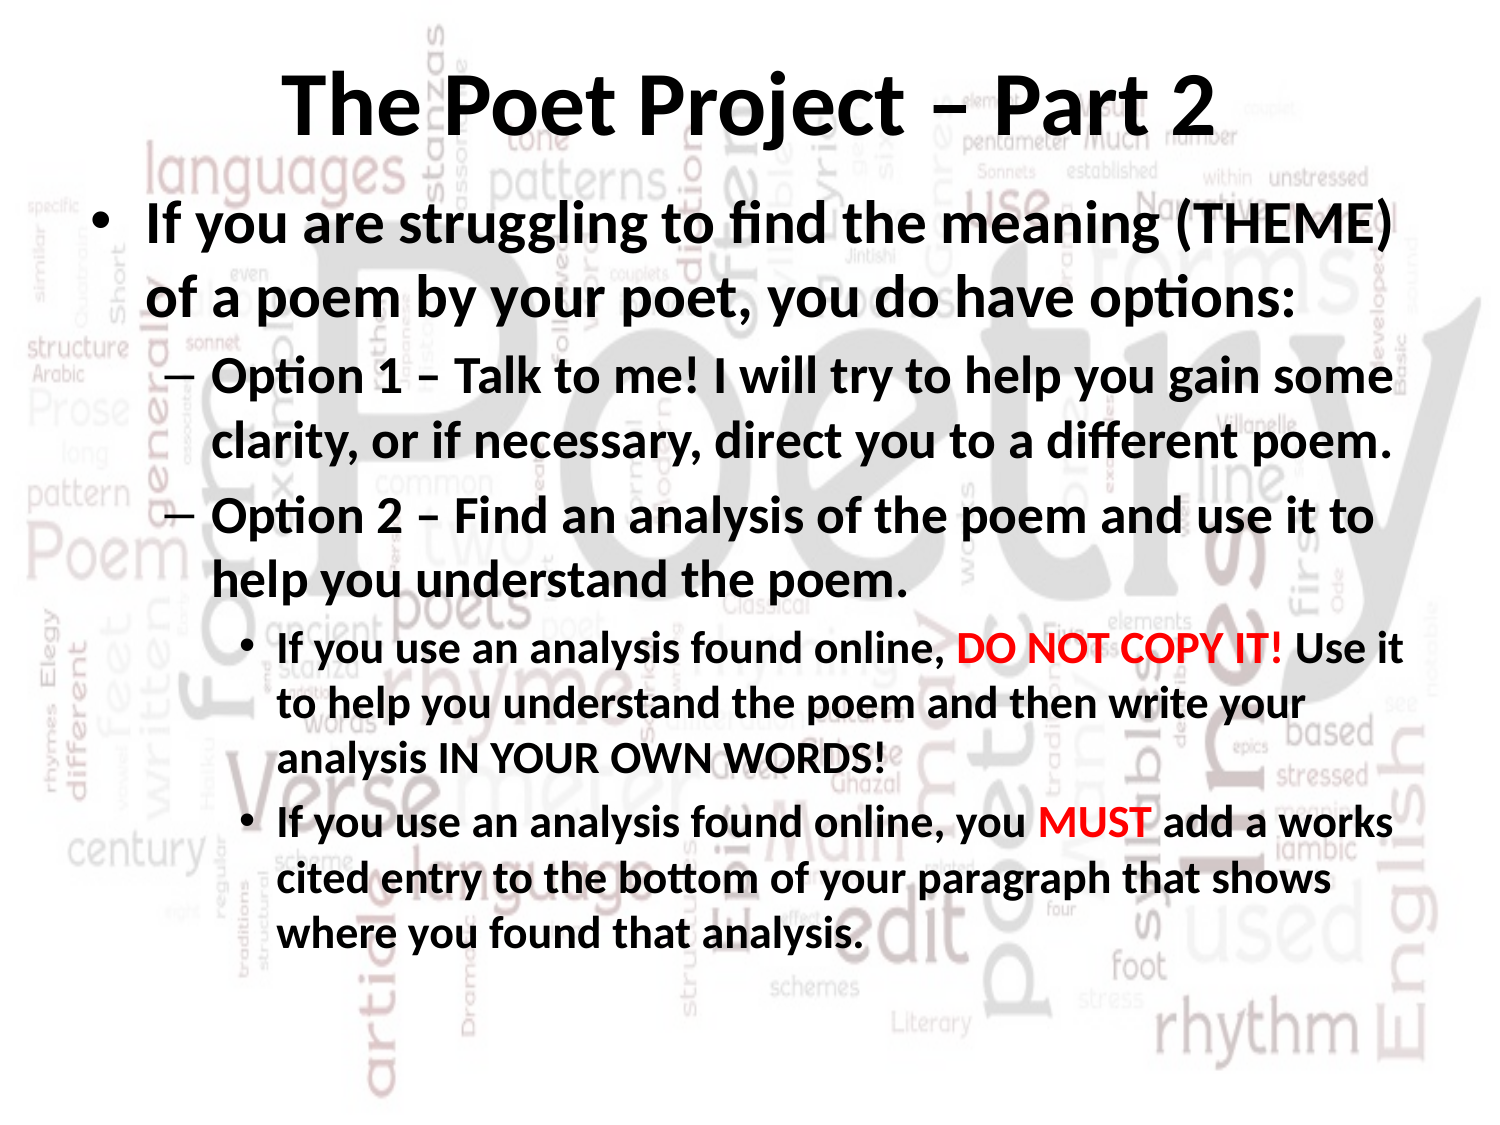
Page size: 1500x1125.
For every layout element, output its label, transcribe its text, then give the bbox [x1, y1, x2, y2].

title The Poet Project – Part 2 [75, 4, 1425, 174]
list If you are struggling to find the meaning (THEME) of a poem by your poet, you do have options: Option 1 – Talk to me! I will try to help you gain some clarity, or if necessary, direct you to a different poem. Option 2 – Find an analysis of the poem and use it to help you understand the poem. If you use an analysis found online, DO NOT COPY IT! Use it to help you understand the poem and then write your analysis IN YOUR OWN WORDS! If you use an analysis found online, you MUST add a works cited entry to the bottom of your paragraph that shows where you found that analysis. [75, 174, 1425, 1100]
